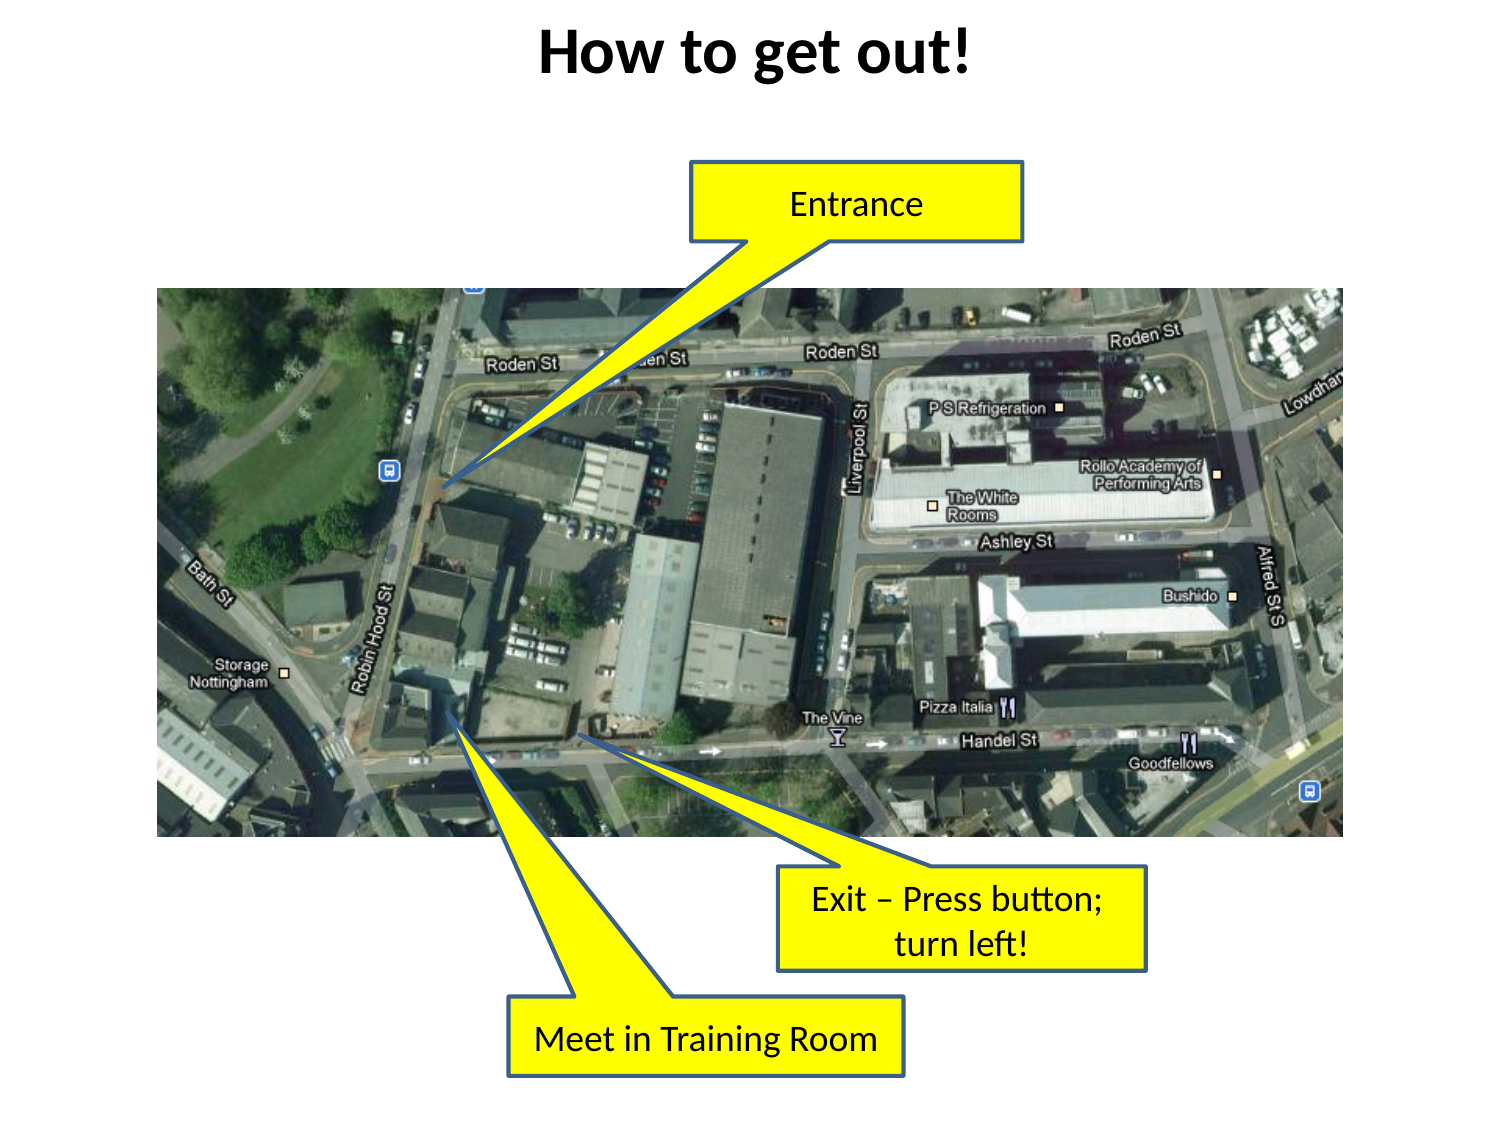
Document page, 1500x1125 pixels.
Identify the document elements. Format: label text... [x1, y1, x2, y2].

text_box How to get out! [165, 0, 1346, 175]
text_box Meet in Training Room [503, 844, 906, 1078]
text_box Entrance [688, 159, 1025, 286]
text_box Exit – Press button; turn left! [775, 844, 1148, 973]
picture [156, 288, 1344, 837]
